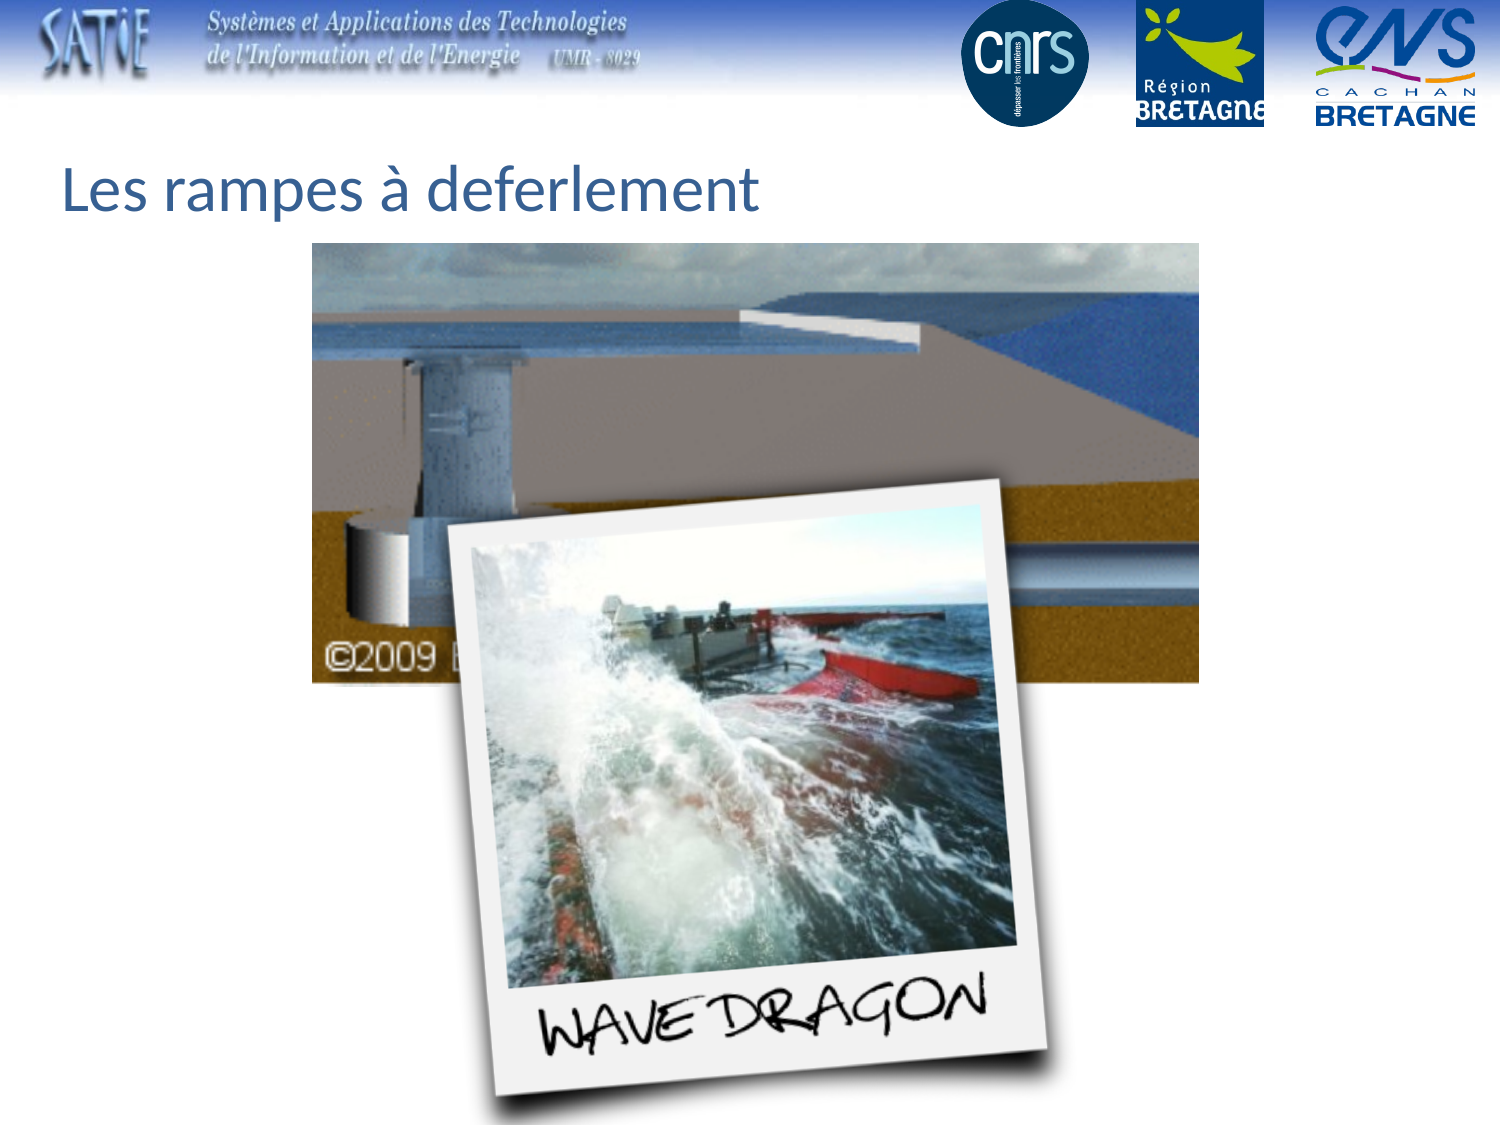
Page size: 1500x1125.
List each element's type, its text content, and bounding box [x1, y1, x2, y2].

picture [0, 0, 1500, 1125]
text_box Les rampes à deferlement [46, 137, 777, 232]
